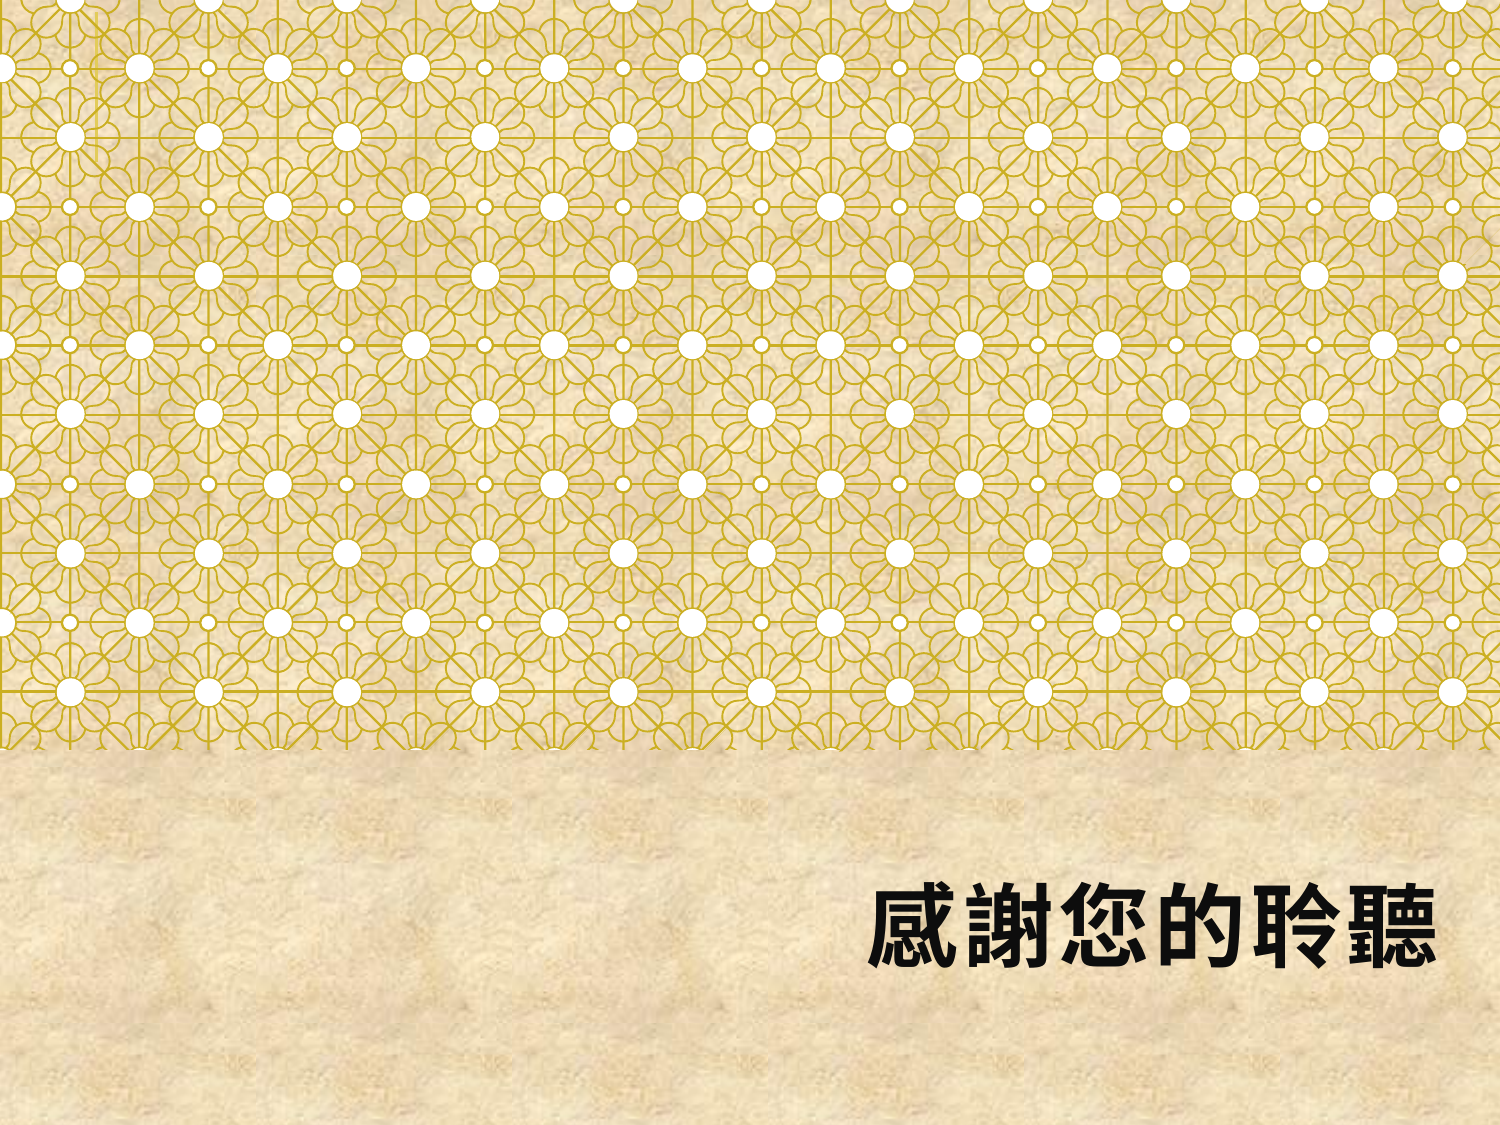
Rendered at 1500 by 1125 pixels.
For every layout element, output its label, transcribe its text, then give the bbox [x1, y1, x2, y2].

picture [1353, 246, 1382, 275]
picture [541, 361, 553, 392]
picture [1484, 175, 1500, 197]
picture [1000, 6, 1025, 31]
picture [1247, 21, 1258, 52]
picture [1094, 575, 1106, 607]
picture [1391, 81, 1415, 106]
picture [1455, 453, 1483, 483]
picture [455, 453, 484, 483]
picture [800, 554, 829, 584]
picture [522, 447, 547, 471]
picture [309, 283, 334, 307]
picture [783, 471, 815, 483]
picture [1198, 623, 1230, 636]
picture [9, 220, 32, 245]
picture [921, 485, 953, 497]
picture [631, 150, 654, 175]
picture [556, 416, 584, 445]
picture [23, 693, 55, 706]
picture [818, 21, 829, 53]
picture [902, 623, 930, 653]
picture [141, 159, 153, 191]
picture [487, 291, 498, 323]
picture [221, 382, 246, 406]
picture [1060, 347, 1091, 358]
picture [694, 361, 705, 392]
picture [937, 358, 961, 383]
picture [1439, 430, 1452, 462]
picture [155, 70, 187, 81]
picture [524, 0, 553, 29]
picture [971, 246, 999, 275]
picture [507, 208, 539, 220]
picture [1460, 516, 1484, 540]
picture [1317, 430, 1327, 461]
picture [1346, 36, 1370, 60]
picture [507, 70, 539, 81]
picture [82, 660, 108, 685]
picture [1351, 307, 1376, 332]
picture [72, 291, 83, 323]
picture [655, 452, 680, 477]
picture [98, 124, 118, 137]
picture [1253, 81, 1276, 106]
picture [1178, 14, 1189, 46]
picture [662, 278, 691, 306]
picture [300, 278, 331, 289]
picture [1075, 220, 1100, 244]
picture [155, 347, 187, 358]
picture [1261, 623, 1293, 636]
picture [403, 160, 414, 191]
picture [763, 367, 774, 398]
picture [72, 623, 101, 654]
picture [33, 561, 57, 584]
picture [403, 361, 414, 392]
picture [83, 284, 108, 308]
picture [362, 554, 394, 566]
picture [714, 139, 746, 150]
picture [1439, 228, 1452, 260]
picture [152, 76, 177, 100]
picture [315, 288, 339, 313]
picture [17, 347, 49, 358]
picture [1045, 655, 1069, 679]
picture [107, 169, 132, 194]
picture [729, 704, 754, 730]
picture [838, 447, 862, 471]
picture [1232, 500, 1244, 532]
picture [1215, 384, 1244, 414]
picture [556, 500, 567, 532]
picture [1484, 78, 1500, 100]
picture [522, 307, 547, 333]
picture [730, 11, 754, 36]
picture [1465, 422, 1490, 446]
picture [1069, 76, 1094, 100]
picture [976, 169, 1000, 194]
picture [913, 660, 937, 685]
picture [418, 21, 429, 53]
picture [1277, 145, 1302, 169]
picture [655, 215, 679, 238]
picture [1455, 229, 1466, 260]
picture [1405, 263, 1437, 275]
picture [517, 591, 541, 615]
picture [102, 314, 126, 337]
picture [432, 55, 464, 68]
picture [921, 208, 953, 220]
picture [731, 347, 760, 375]
picture [956, 298, 968, 329]
picture [1466, 383, 1490, 406]
picture [423, 497, 447, 522]
picture [78, 12, 95, 36]
picture [1422, 347, 1452, 375]
picture [3, 693, 32, 723]
picture [14, 313, 39, 337]
picture [1008, 176, 1037, 206]
picture [493, 567, 517, 591]
picture [731, 315, 760, 344]
picture [348, 37, 377, 68]
picture [418, 0, 446, 29]
picture [1060, 194, 1091, 206]
picture [23, 124, 55, 137]
picture [432, 332, 463, 344]
picture [631, 238, 655, 263]
picture [1094, 84, 1106, 116]
picture [939, 246, 968, 275]
picture [1045, 289, 1069, 313]
picture [783, 55, 815, 68]
picture [1054, 554, 1085, 567]
picture [1040, 485, 1068, 515]
picture [141, 222, 153, 254]
picture [1145, 655, 1169, 679]
picture [317, 208, 345, 237]
picture [1123, 55, 1155, 68]
picture [931, 492, 955, 515]
picture [1008, 485, 1037, 515]
picture [1405, 139, 1437, 150]
picture [141, 21, 153, 52]
picture [453, 376, 478, 402]
picture [576, 679, 608, 690]
picture [368, 623, 400, 636]
picture [33, 700, 56, 723]
picture [522, 169, 547, 194]
picture [1336, 623, 1368, 636]
picture [362, 541, 394, 552]
picture [1025, 708, 1037, 740]
picture [1247, 222, 1258, 254]
picture [679, 361, 691, 392]
picture [1178, 367, 1189, 398]
picture [1123, 332, 1154, 344]
picture [852, 263, 884, 275]
picture [694, 384, 723, 414]
picture [915, 263, 947, 275]
picture [591, 100, 616, 125]
picture [455, 347, 484, 375]
picture [1077, 0, 1106, 29]
picture [1129, 693, 1160, 705]
picture [562, 447, 585, 471]
picture [1261, 194, 1293, 206]
picture [714, 416, 746, 427]
picture [141, 246, 170, 275]
picture [279, 298, 291, 329]
picture [92, 471, 124, 483]
picture [1008, 453, 1037, 483]
picture [1267, 124, 1299, 137]
picture [1317, 229, 1327, 260]
picture [1415, 106, 1440, 129]
picture [1192, 139, 1223, 150]
picture [348, 315, 377, 344]
picture [1386, 715, 1397, 746]
picture [1460, 238, 1485, 264]
picture [694, 21, 705, 52]
picture [1076, 497, 1099, 522]
picture [78, 238, 102, 262]
picture [1247, 662, 1275, 690]
picture [210, 176, 239, 206]
picture [368, 332, 400, 344]
picture [314, 566, 339, 591]
picture [127, 84, 138, 115]
picture [708, 194, 740, 206]
picture [102, 76, 126, 100]
picture [447, 421, 472, 446]
picture [694, 107, 722, 137]
picture [147, 359, 171, 383]
picture [1352, 169, 1376, 194]
picture [102, 492, 126, 515]
picture [1465, 145, 1490, 169]
picture [360, 105, 384, 130]
picture [701, 724, 723, 748]
picture [57, 430, 69, 461]
picture [1178, 291, 1189, 323]
picture [838, 307, 862, 332]
picture [1247, 638, 1258, 670]
picture [1215, 139, 1244, 168]
picture [639, 0, 671, 11]
picture [176, 704, 201, 730]
picture [86, 139, 95, 144]
picture [1253, 220, 1277, 245]
picture [1327, 422, 1352, 446]
picture [245, 30, 270, 56]
picture [981, 76, 1006, 100]
picture [432, 610, 463, 621]
picture [497, 521, 523, 546]
picture [498, 382, 523, 407]
picture [1396, 215, 1421, 238]
picture [362, 693, 394, 705]
picture [23, 554, 55, 567]
picture [1025, 367, 1037, 398]
picture [418, 576, 429, 607]
picture [1183, 427, 1207, 452]
picture [542, 715, 553, 746]
picture [625, 708, 636, 740]
picture [1455, 506, 1466, 538]
picture [763, 153, 775, 185]
picture [1040, 569, 1051, 601]
picture [285, 30, 309, 55]
picture [1277, 106, 1301, 130]
picture [1322, 238, 1347, 264]
picture [1490, 647, 1500, 660]
picture [586, 522, 611, 546]
picture [378, 37, 403, 61]
picture [610, 367, 622, 398]
picture [230, 194, 262, 206]
picture [777, 401, 809, 414]
picture [418, 160, 429, 191]
picture [472, 506, 484, 538]
picture [976, 220, 1000, 244]
picture [645, 485, 677, 497]
picture [799, 81, 823, 106]
picture [108, 219, 132, 245]
picture [1455, 315, 1483, 344]
picture [838, 497, 863, 522]
picture [23, 679, 55, 690]
picture [793, 37, 817, 60]
picture [1327, 6, 1352, 31]
picture [279, 662, 308, 690]
picture [556, 278, 584, 306]
picture [570, 485, 602, 497]
picture [86, 693, 118, 705]
picture [887, 228, 898, 260]
picture [247, 693, 276, 723]
picture [907, 238, 931, 263]
picture [17, 208, 49, 220]
picture [982, 492, 1007, 516]
picture [384, 497, 408, 522]
picture [78, 376, 102, 401]
picture [497, 244, 523, 268]
picture [17, 194, 49, 206]
picture [1346, 175, 1370, 199]
picture [730, 376, 754, 401]
picture [1386, 139, 1414, 168]
picture [971, 298, 982, 329]
picture [161, 278, 193, 289]
picture [694, 246, 723, 275]
picture [1474, 70, 1500, 81]
picture [1178, 485, 1206, 515]
picture [774, 382, 799, 406]
picture [1051, 105, 1076, 130]
picture [72, 37, 95, 68]
picture [793, 591, 818, 615]
picture [799, 447, 823, 471]
picture [1258, 591, 1283, 615]
picture [240, 37, 264, 61]
picture [285, 585, 309, 609]
picture [355, 516, 378, 540]
picture [1253, 724, 1276, 748]
picture [1261, 485, 1293, 497]
picture [645, 208, 677, 220]
picture [378, 630, 402, 654]
picture [403, 222, 414, 254]
picture [86, 401, 118, 414]
picture [769, 376, 793, 401]
picture [731, 70, 760, 98]
picture [1053, 0, 1085, 11]
picture [777, 0, 809, 12]
picture [3, 222, 14, 254]
picture [937, 447, 961, 471]
picture [990, 554, 1022, 567]
picture [487, 14, 498, 46]
picture [694, 222, 705, 254]
picture [1053, 278, 1085, 289]
picture [1006, 567, 1030, 591]
picture [497, 144, 523, 170]
picture [210, 90, 222, 121]
picture [1491, 95, 1500, 106]
picture [1051, 561, 1076, 585]
picture [9, 30, 33, 55]
picture [290, 76, 315, 101]
picture [1317, 208, 1344, 237]
picture [14, 76, 39, 100]
picture [1109, 21, 1120, 53]
picture [1277, 700, 1301, 723]
picture [1317, 153, 1327, 184]
picture [832, 0, 861, 29]
picture [1109, 278, 1137, 306]
picture [956, 21, 968, 53]
picture [1208, 591, 1233, 615]
picture [285, 307, 309, 332]
picture [210, 623, 239, 653]
picture [1277, 6, 1302, 31]
picture [902, 347, 930, 375]
picture [384, 30, 409, 56]
picture [1046, 566, 1070, 591]
picture [300, 139, 331, 150]
picture [348, 506, 360, 538]
picture [639, 540, 671, 552]
picture [793, 175, 817, 199]
picture [591, 376, 616, 402]
picture [783, 623, 815, 636]
picture [1465, 6, 1490, 31]
picture [1247, 0, 1276, 29]
picture [631, 566, 655, 591]
picture [1008, 347, 1037, 375]
picture [870, 208, 898, 237]
picture [429, 630, 454, 655]
picture [915, 693, 947, 705]
picture [763, 645, 775, 677]
picture [748, 506, 760, 538]
picture [1051, 283, 1076, 308]
picture [852, 554, 884, 567]
picture [72, 645, 83, 677]
picture [931, 176, 956, 200]
picture [1128, 401, 1161, 414]
picture [1391, 358, 1415, 383]
picture [362, 278, 394, 289]
picture [1178, 153, 1189, 184]
picture [570, 610, 602, 621]
picture [593, 315, 622, 344]
picture [240, 214, 265, 238]
picture [1120, 36, 1145, 61]
picture [1129, 416, 1160, 427]
picture [956, 361, 968, 393]
picture [1282, 566, 1307, 591]
picture [487, 623, 515, 653]
picture [1317, 623, 1344, 654]
picture [1491, 385, 1500, 404]
picture [729, 99, 754, 125]
picture [423, 636, 448, 660]
picture [492, 376, 517, 401]
picture [694, 84, 705, 115]
picture [868, 12, 892, 36]
picture [299, 124, 331, 137]
picture [348, 708, 360, 740]
picture [1054, 541, 1085, 552]
picture [938, 0, 968, 29]
picture [774, 561, 799, 585]
picture [245, 635, 270, 660]
picture [915, 401, 947, 414]
picture [593, 593, 622, 621]
picture [631, 289, 655, 313]
picture [1253, 585, 1277, 609]
picture [418, 500, 429, 532]
picture [3, 662, 31, 690]
picture [907, 566, 932, 591]
picture [971, 523, 999, 552]
picture [1109, 693, 1137, 723]
picture [1336, 70, 1368, 81]
picture [915, 124, 947, 137]
picture [1189, 244, 1214, 268]
picture [33, 422, 57, 446]
picture [556, 298, 567, 329]
picture [1336, 194, 1368, 206]
picture [248, 662, 276, 690]
picture [971, 715, 982, 746]
picture [222, 700, 246, 724]
picture [708, 471, 740, 483]
picture [567, 214, 592, 239]
picture [1040, 37, 1068, 68]
picture [57, 153, 69, 185]
picture [1144, 566, 1168, 591]
picture [348, 14, 360, 46]
picture [293, 610, 325, 621]
picture [625, 14, 636, 46]
picture [1077, 523, 1106, 552]
picture [1351, 635, 1376, 660]
picture [1192, 679, 1223, 690]
picture [1000, 283, 1025, 308]
picture [141, 662, 170, 690]
picture [155, 610, 187, 621]
picture [1317, 645, 1327, 677]
picture [625, 229, 636, 260]
picture [279, 575, 291, 607]
picture [386, 416, 414, 445]
picture [1146, 623, 1175, 653]
picture [1060, 70, 1091, 81]
picture [679, 21, 691, 52]
picture [428, 352, 454, 377]
picture [1163, 506, 1175, 538]
picture [1008, 208, 1037, 237]
picture [171, 660, 196, 685]
picture [290, 313, 315, 337]
picture [777, 554, 809, 567]
picture [1192, 541, 1223, 552]
picture [524, 246, 553, 275]
picture [33, 107, 57, 129]
picture [1353, 107, 1382, 137]
picture [1386, 246, 1414, 275]
picture [662, 0, 691, 29]
picture [1386, 361, 1396, 392]
picture [147, 220, 170, 245]
picture [956, 575, 968, 607]
picture [40, 485, 69, 515]
picture [317, 592, 345, 621]
picture [210, 315, 239, 344]
picture [1405, 124, 1437, 137]
picture [1146, 485, 1175, 515]
picture [1330, 416, 1362, 427]
picture [562, 30, 586, 55]
picture [902, 506, 913, 538]
picture [1123, 70, 1154, 81]
picture [1490, 31, 1500, 44]
picture [1198, 55, 1230, 68]
picture [1370, 159, 1382, 191]
picture [1215, 107, 1244, 137]
picture [141, 638, 153, 670]
picture [1040, 430, 1051, 461]
picture [593, 485, 622, 514]
picture [1415, 383, 1439, 406]
picture [418, 662, 446, 690]
picture [636, 244, 661, 268]
picture [763, 208, 792, 237]
picture [1468, 124, 1500, 137]
picture [38, 427, 63, 452]
picture [418, 361, 429, 392]
picture [196, 291, 207, 323]
picture [991, 139, 1022, 150]
picture [177, 238, 201, 263]
picture [1405, 401, 1437, 414]
picture [1189, 144, 1214, 170]
picture [1214, 81, 1238, 106]
picture [1267, 679, 1299, 690]
picture [455, 176, 484, 206]
picture [1460, 655, 1484, 679]
picture [1353, 724, 1377, 749]
picture [1025, 228, 1037, 260]
picture [798, 497, 823, 522]
picture [1189, 421, 1214, 446]
picture [1146, 453, 1175, 483]
picture [41, 453, 69, 483]
picture [567, 630, 592, 654]
picture [1421, 705, 1445, 730]
picture [976, 81, 1000, 106]
picture [72, 485, 101, 515]
picture [576, 139, 608, 150]
picture [1391, 585, 1415, 609]
picture [1301, 90, 1313, 121]
picture [418, 246, 446, 275]
picture [210, 70, 239, 98]
picture [57, 708, 69, 740]
picture [177, 288, 201, 314]
picture [639, 679, 670, 690]
picture [1006, 99, 1030, 125]
picture [661, 220, 685, 245]
picture [610, 708, 622, 740]
picture [1317, 506, 1327, 538]
picture [984, 55, 1016, 68]
picture [832, 21, 844, 52]
picture [141, 715, 152, 746]
picture [216, 428, 240, 452]
picture [418, 278, 446, 306]
picture [348, 485, 377, 515]
picture [1077, 662, 1106, 690]
picture [3, 384, 31, 414]
picture [355, 12, 378, 36]
picture [279, 139, 308, 168]
picture [1247, 160, 1258, 191]
picture [224, 0, 256, 11]
picture [1391, 30, 1416, 55]
picture [1232, 437, 1244, 469]
picture [33, 245, 57, 268]
picture [1346, 591, 1371, 615]
picture [1109, 384, 1137, 414]
picture [1421, 516, 1445, 540]
picture [556, 384, 584, 414]
picture [1415, 284, 1440, 308]
picture [631, 516, 654, 540]
picture [285, 497, 309, 522]
picture [724, 145, 749, 169]
picture [1163, 90, 1175, 122]
picture [799, 358, 823, 383]
picture [359, 244, 384, 268]
picture [1077, 693, 1106, 723]
picture [1328, 561, 1352, 585]
picture [763, 228, 775, 260]
picture [956, 500, 968, 532]
picture [78, 99, 95, 124]
picture [971, 384, 999, 414]
picture [556, 554, 584, 584]
picture [348, 347, 377, 375]
picture [593, 453, 622, 483]
picture [990, 124, 1022, 137]
picture [1045, 704, 1071, 730]
picture [625, 70, 653, 98]
picture [109, 139, 138, 168]
picture [83, 115, 95, 129]
picture [1301, 430, 1313, 461]
picture [887, 153, 898, 184]
picture [1109, 139, 1137, 168]
picture [171, 245, 195, 268]
picture [9, 585, 32, 609]
picture [265, 160, 276, 191]
picture [438, 263, 469, 275]
picture [1253, 169, 1277, 194]
picture [424, 585, 447, 609]
picture [108, 81, 132, 106]
picture [447, 6, 472, 31]
picture [265, 222, 276, 254]
picture [1114, 358, 1138, 383]
picture [714, 554, 746, 567]
picture [593, 37, 622, 68]
picture [524, 139, 553, 168]
picture [700, 307, 724, 332]
picture [869, 485, 898, 515]
picture [1386, 554, 1414, 584]
picture [309, 700, 333, 723]
picture [971, 139, 999, 168]
picture [1258, 630, 1283, 654]
picture [279, 361, 291, 392]
picture [386, 0, 414, 29]
picture [1386, 638, 1396, 670]
picture [3, 84, 14, 115]
picture [1322, 427, 1346, 452]
picture [1267, 278, 1299, 289]
picture [1109, 576, 1120, 607]
picture [1455, 430, 1466, 461]
picture [1277, 561, 1301, 585]
picture [493, 238, 516, 263]
picture [887, 506, 898, 538]
picture [1094, 638, 1106, 670]
picture [455, 623, 484, 653]
picture [700, 447, 723, 471]
picture [1284, 623, 1313, 653]
picture [161, 139, 193, 150]
picture [293, 208, 325, 220]
picture [127, 361, 138, 392]
picture [922, 70, 953, 81]
picture [1178, 453, 1206, 483]
picture [285, 636, 310, 660]
picture [1045, 427, 1069, 452]
picture [1491, 724, 1500, 735]
picture [293, 485, 325, 497]
picture [570, 347, 601, 358]
picture [694, 693, 723, 723]
picture [1261, 208, 1293, 220]
picture [591, 427, 616, 452]
picture [662, 139, 691, 168]
picture [1184, 376, 1209, 402]
picture [171, 561, 195, 584]
picture [429, 492, 454, 516]
picture [1386, 693, 1414, 723]
picture [1317, 367, 1327, 398]
picture [334, 367, 345, 398]
picture [1077, 416, 1106, 445]
picture [195, 14, 207, 46]
picture [832, 107, 861, 137]
picture [501, 679, 532, 690]
picture [655, 76, 679, 100]
picture [912, 521, 937, 546]
picture [777, 124, 809, 137]
picture [1075, 358, 1100, 383]
picture [109, 416, 138, 446]
picture [1123, 610, 1154, 621]
picture [299, 554, 331, 567]
picture [748, 153, 760, 185]
picture [279, 222, 291, 254]
picture [1267, 263, 1299, 275]
picture [240, 453, 265, 477]
picture [567, 36, 592, 61]
picture [724, 700, 748, 723]
picture [14, 353, 39, 377]
picture [1346, 452, 1371, 477]
picture [1053, 416, 1085, 427]
picture [625, 208, 653, 237]
picture [1115, 585, 1138, 610]
picture [1123, 623, 1155, 636]
picture [1330, 263, 1362, 275]
picture [937, 30, 961, 56]
picture [428, 313, 454, 338]
picture [731, 176, 760, 206]
picture [33, 6, 58, 30]
picture [1253, 635, 1277, 660]
picture [1346, 76, 1371, 100]
picture [315, 12, 339, 36]
picture [1006, 238, 1031, 263]
picture [1399, 332, 1431, 344]
picture [315, 238, 339, 263]
picture [1392, 724, 1415, 748]
picture [1040, 593, 1068, 621]
picture [562, 169, 585, 194]
picture [265, 575, 276, 607]
picture [176, 99, 201, 125]
picture [1109, 715, 1121, 746]
picture [1146, 347, 1175, 375]
picture [1123, 208, 1154, 220]
picture [246, 585, 270, 610]
picture [155, 623, 187, 636]
picture [610, 14, 622, 46]
picture [556, 84, 567, 115]
picture [832, 159, 844, 191]
picture [314, 99, 339, 125]
picture [362, 139, 394, 150]
picture [852, 401, 884, 414]
picture [570, 332, 602, 344]
picture [763, 90, 774, 121]
picture [939, 139, 968, 168]
picture [610, 430, 622, 461]
picture [832, 416, 861, 445]
picture [107, 30, 132, 56]
picture [368, 194, 400, 206]
picture [1421, 289, 1445, 313]
picture [1215, 278, 1244, 306]
picture [428, 452, 454, 477]
picture [1192, 124, 1224, 137]
picture [1138, 561, 1163, 585]
picture [971, 500, 982, 531]
picture [694, 139, 723, 168]
picture [507, 194, 539, 206]
picture [1215, 662, 1244, 690]
picture [976, 635, 1001, 660]
picture [862, 383, 887, 406]
picture [57, 292, 69, 323]
picture [763, 291, 774, 323]
picture [221, 283, 246, 308]
picture [453, 516, 477, 540]
picture [216, 289, 239, 313]
picture [976, 447, 1000, 471]
picture [418, 107, 446, 137]
picture [1007, 655, 1030, 679]
picture [1371, 437, 1382, 469]
picture [210, 228, 222, 260]
picture [507, 471, 539, 483]
picture [660, 358, 685, 383]
picture [1109, 246, 1137, 275]
picture [210, 453, 239, 483]
picture [33, 660, 58, 685]
picture [92, 194, 124, 206]
picture [348, 645, 360, 677]
picture [680, 715, 691, 746]
picture [1317, 70, 1345, 98]
picture [625, 430, 636, 461]
picture [1465, 660, 1490, 685]
picture [1040, 208, 1068, 237]
picture [348, 367, 360, 398]
picture [902, 593, 930, 621]
picture [83, 561, 108, 585]
picture [1144, 705, 1168, 730]
picture [832, 575, 844, 607]
picture [902, 569, 913, 601]
picture [141, 554, 170, 584]
picture [497, 283, 523, 308]
picture [429, 36, 454, 61]
picture [265, 361, 276, 392]
picture [1415, 244, 1439, 268]
picture [1198, 208, 1230, 220]
picture [1114, 30, 1139, 55]
picture [1123, 194, 1155, 206]
picture [447, 561, 472, 584]
picture [309, 660, 334, 685]
picture [210, 569, 222, 601]
picture [556, 107, 584, 137]
picture [57, 645, 69, 677]
picture [567, 174, 592, 199]
picture [971, 576, 982, 607]
picture [147, 307, 171, 332]
picture [777, 693, 809, 706]
picture [1000, 561, 1025, 586]
picture [1247, 298, 1258, 329]
picture [971, 160, 982, 191]
picture [300, 679, 331, 690]
picture [1138, 145, 1164, 169]
picture [887, 367, 898, 398]
picture [92, 610, 124, 621]
picture [1000, 521, 1025, 546]
picture [9, 358, 32, 383]
picture [178, 592, 207, 621]
picture [428, 214, 454, 239]
picture [1178, 645, 1189, 677]
picture [224, 263, 256, 275]
picture [984, 194, 1016, 206]
picture [1330, 124, 1362, 137]
picture [749, 367, 760, 398]
picture [1455, 485, 1483, 515]
picture [1330, 540, 1362, 552]
picture [902, 153, 913, 184]
picture [354, 655, 377, 679]
picture [832, 554, 861, 584]
picture [773, 659, 799, 685]
picture [724, 561, 748, 585]
picture [216, 12, 239, 36]
picture [868, 516, 892, 540]
picture [383, 635, 408, 660]
picture [317, 176, 345, 206]
picture [655, 37, 679, 60]
picture [1284, 347, 1313, 375]
picture [487, 315, 515, 344]
picture [591, 566, 616, 591]
picture [1422, 208, 1452, 237]
picture [216, 655, 239, 679]
picture [240, 353, 265, 376]
picture [141, 523, 170, 552]
picture [1330, 554, 1362, 567]
picture [161, 693, 193, 705]
picture [655, 175, 679, 199]
picture [1069, 630, 1094, 654]
picture [902, 367, 913, 398]
picture [907, 705, 932, 730]
picture [625, 291, 636, 323]
picture [1405, 0, 1437, 12]
picture [1474, 194, 1500, 206]
picture [774, 145, 799, 170]
picture [245, 169, 270, 194]
picture [38, 238, 63, 264]
picture [660, 635, 685, 660]
picture [708, 208, 740, 220]
picture [1327, 106, 1352, 129]
picture [141, 361, 153, 392]
picture [769, 655, 792, 679]
picture [870, 70, 898, 98]
picture [447, 700, 471, 723]
picture [838, 169, 862, 194]
picture [418, 715, 430, 746]
picture [1163, 14, 1175, 46]
picture [1208, 452, 1232, 477]
picture [591, 289, 616, 313]
picture [957, 715, 968, 746]
picture [567, 313, 592, 338]
picture [832, 714, 844, 746]
picture [348, 453, 377, 483]
picture [660, 496, 685, 522]
picture [507, 623, 539, 636]
picture [907, 376, 932, 401]
picture [497, 660, 523, 685]
picture [976, 307, 1001, 332]
picture [98, 55, 124, 68]
picture [224, 278, 256, 289]
picture [655, 353, 679, 377]
picture [1025, 645, 1037, 677]
picture [517, 630, 541, 653]
picture [1192, 0, 1223, 11]
picture [9, 447, 32, 471]
picture [423, 307, 447, 332]
picture [902, 14, 913, 46]
picture [83, 422, 108, 447]
picture [378, 75, 403, 100]
picture [1144, 289, 1169, 313]
picture [1284, 208, 1313, 237]
picture [1328, 245, 1352, 268]
picture [832, 693, 861, 723]
picture [1386, 500, 1397, 531]
picture [912, 422, 937, 446]
picture [216, 376, 240, 401]
picture [783, 485, 815, 497]
picture [1069, 492, 1095, 516]
picture [838, 636, 863, 660]
picture [33, 383, 57, 406]
picture [763, 70, 792, 98]
picture [1405, 679, 1437, 690]
picture [1115, 635, 1139, 660]
picture [334, 569, 345, 601]
picture [1129, 541, 1160, 552]
picture [1178, 315, 1206, 344]
picture [176, 376, 201, 402]
picture [1213, 30, 1238, 55]
picture [309, 422, 334, 445]
picture [1386, 298, 1396, 329]
picture [714, 693, 746, 706]
picture [1040, 708, 1051, 740]
picture [354, 566, 379, 591]
picture [798, 635, 823, 660]
picture [92, 623, 124, 636]
picture [1301, 228, 1313, 260]
picture [9, 169, 33, 193]
picture [1397, 313, 1421, 337]
picture [1267, 416, 1299, 427]
picture [418, 523, 446, 552]
picture [1146, 176, 1175, 206]
picture [1051, 244, 1076, 268]
picture [769, 705, 794, 730]
picture [92, 208, 124, 220]
picture [846, 471, 878, 483]
picture [938, 585, 961, 610]
picture [783, 208, 815, 220]
picture [438, 679, 469, 690]
picture [285, 169, 309, 194]
picture [453, 655, 477, 679]
picture [1421, 376, 1445, 401]
picture [386, 139, 414, 168]
picture [1421, 427, 1445, 452]
picture [386, 693, 414, 723]
picture [1484, 36, 1500, 59]
picture [72, 153, 83, 184]
picture [1484, 494, 1500, 516]
picture [334, 708, 345, 740]
picture [279, 84, 291, 116]
picture [912, 145, 937, 169]
picture [177, 655, 201, 679]
picture [102, 353, 126, 376]
picture [109, 384, 138, 414]
picture [921, 55, 953, 68]
picture [72, 569, 84, 601]
picture [938, 523, 968, 552]
picture [1468, 401, 1500, 414]
picture [487, 453, 515, 483]
picture [334, 229, 345, 260]
picture [556, 437, 567, 469]
picture [700, 82, 724, 106]
picture [1351, 30, 1376, 55]
picture [800, 0, 829, 29]
picture [862, 284, 887, 307]
picture [1346, 492, 1370, 516]
picture [570, 623, 602, 636]
picture [1322, 516, 1346, 540]
picture [290, 214, 315, 239]
picture [378, 176, 403, 200]
picture [196, 645, 207, 677]
picture [354, 100, 379, 124]
picture [1391, 635, 1416, 660]
picture [3, 575, 15, 607]
picture [593, 176, 622, 206]
picture [1422, 70, 1452, 98]
picture [1189, 521, 1214, 546]
picture [501, 139, 532, 150]
picture [472, 430, 484, 462]
picture [179, 623, 207, 654]
picture [14, 174, 39, 199]
picture [912, 6, 937, 31]
picture [1267, 401, 1299, 414]
picture [700, 169, 724, 194]
picture [1183, 150, 1207, 175]
picture [939, 107, 968, 137]
picture [1322, 289, 1346, 313]
picture [1353, 662, 1382, 690]
picture [141, 278, 170, 306]
picture [178, 70, 207, 98]
picture [171, 145, 195, 169]
picture [141, 500, 153, 532]
picture [1144, 238, 1169, 263]
picture [279, 384, 308, 414]
picture [1422, 655, 1445, 679]
picture [438, 541, 469, 552]
picture [902, 176, 930, 206]
picture [437, 554, 469, 567]
picture [1455, 623, 1483, 654]
picture [1301, 506, 1313, 538]
picture [1189, 106, 1214, 130]
picture [1232, 298, 1244, 329]
picture [472, 90, 484, 122]
picture [196, 153, 207, 184]
picture [1115, 447, 1139, 472]
picture [1330, 693, 1362, 705]
picture [662, 523, 691, 552]
picture [915, 540, 947, 552]
picture [852, 139, 884, 150]
picture [1261, 70, 1293, 81]
picture [846, 610, 878, 621]
picture [1490, 307, 1500, 320]
picture [839, 724, 862, 749]
picture [210, 153, 222, 185]
picture [1468, 263, 1500, 275]
picture [230, 70, 262, 81]
picture [774, 6, 799, 31]
picture [1283, 376, 1307, 401]
picture [937, 169, 962, 194]
picture [247, 0, 276, 29]
picture [1422, 37, 1452, 68]
picture [769, 427, 793, 452]
picture [109, 693, 138, 723]
picture [694, 662, 722, 690]
picture [245, 497, 270, 522]
picture [662, 107, 691, 137]
picture [592, 11, 615, 36]
picture [556, 662, 584, 690]
picture [432, 623, 464, 636]
picture [1000, 660, 1026, 685]
picture [141, 298, 153, 329]
picture [240, 76, 265, 99]
picture [1353, 384, 1382, 414]
picture [576, 263, 608, 275]
picture [562, 636, 586, 660]
picture [40, 593, 69, 621]
picture [221, 561, 246, 585]
picture [501, 541, 532, 552]
picture [1060, 208, 1091, 220]
picture [853, 679, 884, 690]
picture [625, 645, 636, 677]
picture [40, 347, 69, 375]
picture [777, 139, 809, 150]
picture [556, 246, 584, 275]
picture [730, 150, 754, 175]
picture [359, 145, 384, 170]
picture [576, 401, 608, 414]
picture [971, 107, 999, 137]
picture [1353, 523, 1382, 552]
picture [517, 314, 541, 338]
picture [636, 283, 661, 308]
picture [517, 37, 541, 61]
picture [1115, 724, 1138, 748]
picture [610, 569, 622, 601]
picture [1439, 14, 1452, 46]
picture [39, 11, 63, 36]
picture [78, 427, 101, 452]
picture [39, 289, 63, 313]
picture [334, 430, 345, 461]
picture [524, 554, 553, 584]
picture [1423, 623, 1452, 653]
picture [645, 332, 677, 344]
picture [1077, 246, 1106, 275]
picture [593, 70, 622, 98]
picture [1138, 422, 1164, 447]
picture [493, 289, 516, 313]
picture [369, 70, 400, 81]
picture [230, 623, 262, 636]
picture [1491, 9, 1500, 28]
picture [1405, 278, 1437, 289]
picture [403, 576, 414, 607]
picture [1284, 315, 1313, 344]
picture [700, 220, 724, 245]
picture [1198, 332, 1230, 344]
picture [524, 662, 553, 690]
picture [1474, 485, 1500, 497]
picture [171, 522, 196, 546]
picture [437, 401, 469, 414]
picture [1006, 376, 1030, 402]
picture [1247, 554, 1275, 584]
picture [593, 208, 622, 237]
picture [730, 516, 754, 541]
picture [216, 151, 240, 175]
picture [1399, 471, 1431, 483]
picture [1163, 291, 1175, 323]
picture [1491, 703, 1500, 722]
picture [708, 485, 740, 497]
picture [17, 332, 49, 344]
picture [210, 593, 239, 621]
picture [487, 176, 515, 206]
picture [39, 516, 63, 541]
picture [1040, 367, 1051, 398]
picture [800, 724, 824, 749]
picture [1421, 99, 1445, 124]
picture [309, 561, 333, 585]
picture [501, 416, 532, 427]
picture [1440, 366, 1452, 398]
picture [1178, 70, 1206, 98]
picture [714, 0, 746, 12]
picture [660, 30, 685, 56]
picture [221, 6, 246, 31]
picture [1317, 592, 1345, 621]
picture [636, 561, 661, 585]
picture [1346, 630, 1370, 654]
picture [438, 416, 469, 427]
picture [1129, 278, 1161, 289]
picture [907, 12, 931, 36]
picture [1215, 554, 1244, 584]
picture [501, 263, 533, 275]
picture [293, 332, 325, 344]
picture [635, 521, 661, 546]
picture [639, 263, 671, 275]
picture [78, 516, 101, 540]
picture [769, 516, 793, 540]
picture [639, 401, 671, 414]
picture [171, 383, 195, 406]
picture [210, 645, 222, 677]
picture [1192, 416, 1223, 427]
picture [1353, 220, 1376, 245]
picture [453, 150, 478, 175]
picture [639, 278, 670, 289]
picture [679, 500, 691, 532]
picture [991, 541, 1022, 552]
picture [285, 359, 309, 383]
picture [230, 208, 262, 220]
picture [705, 76, 730, 100]
picture [386, 554, 414, 584]
picture [801, 278, 829, 306]
picture [763, 569, 775, 601]
picture [1208, 313, 1232, 337]
picture [1247, 84, 1258, 115]
picture [724, 244, 748, 268]
picture [1386, 416, 1414, 446]
picture [1301, 645, 1313, 677]
picture [902, 38, 930, 68]
picture [846, 208, 878, 220]
picture [1006, 516, 1030, 540]
picture [1468, 554, 1500, 567]
picture [868, 99, 892, 125]
picture [586, 422, 610, 446]
picture [1247, 575, 1258, 607]
picture [224, 554, 256, 567]
picture [862, 422, 887, 446]
picture [593, 623, 622, 653]
picture [541, 159, 553, 191]
picture [522, 81, 547, 106]
picture [418, 84, 429, 115]
picture [1050, 145, 1076, 169]
picture [384, 585, 409, 610]
picture [86, 554, 118, 567]
picture [1123, 471, 1154, 483]
picture [931, 37, 956, 61]
picture [9, 307, 32, 332]
picture [1051, 382, 1076, 407]
picture [1232, 159, 1244, 191]
picture [309, 6, 334, 30]
picture [1233, 715, 1244, 746]
picture [1051, 700, 1076, 723]
picture [404, 715, 414, 746]
picture [679, 437, 691, 469]
picture [1144, 516, 1168, 541]
picture [1391, 307, 1415, 332]
picture [3, 298, 14, 329]
picture [783, 70, 815, 81]
picture [1484, 313, 1500, 335]
picture [359, 521, 384, 546]
picture [774, 521, 799, 546]
picture [931, 630, 956, 655]
picture [1317, 291, 1327, 323]
picture [386, 278, 414, 306]
picture [844, 492, 868, 516]
picture [3, 523, 32, 552]
picture [971, 21, 982, 53]
picture [694, 298, 705, 329]
picture [92, 485, 124, 497]
picture [1460, 427, 1484, 452]
picture [1120, 453, 1145, 477]
picture [939, 384, 968, 414]
picture [1232, 84, 1244, 116]
picture [493, 100, 517, 124]
picture [562, 358, 585, 383]
picture [107, 307, 132, 333]
picture [799, 307, 823, 332]
picture [724, 422, 748, 446]
picture [453, 100, 478, 125]
picture [1422, 485, 1452, 515]
picture [141, 107, 170, 137]
picture [359, 6, 384, 31]
picture [1336, 55, 1368, 68]
picture [1317, 315, 1344, 344]
picture [86, 540, 118, 552]
picture [938, 724, 962, 749]
picture [82, 6, 108, 31]
picture [1184, 238, 1208, 263]
picture [1163, 430, 1175, 462]
picture [902, 453, 930, 483]
picture [1455, 37, 1483, 68]
picture [14, 215, 39, 239]
picture [1109, 84, 1120, 115]
picture [971, 693, 999, 723]
picture [299, 263, 331, 275]
picture [1317, 176, 1345, 206]
picture [309, 145, 334, 169]
picture [556, 575, 567, 607]
picture [127, 223, 138, 254]
picture [660, 307, 685, 332]
picture [985, 471, 1016, 483]
picture [0, 724, 1500, 1125]
picture [1253, 447, 1277, 471]
picture [1114, 81, 1138, 106]
picture [86, 0, 118, 12]
picture [868, 655, 892, 679]
picture [39, 655, 63, 680]
picture [78, 705, 102, 730]
picture [240, 176, 265, 199]
picture [870, 37, 898, 68]
picture [625, 367, 636, 398]
picture [126, 575, 138, 607]
picture [1399, 610, 1431, 621]
picture [1178, 623, 1206, 653]
picture [524, 278, 553, 306]
picture [576, 541, 608, 552]
picture [221, 422, 246, 447]
picture [1317, 347, 1345, 375]
picture [1455, 291, 1465, 323]
picture [832, 500, 844, 532]
picture [1000, 145, 1025, 169]
picture [1178, 208, 1206, 237]
picture [1277, 283, 1302, 308]
picture [472, 645, 484, 677]
picture [1138, 283, 1163, 308]
picture [777, 263, 809, 275]
picture [432, 347, 463, 358]
picture [216, 99, 240, 124]
picture [362, 401, 394, 414]
picture [501, 278, 532, 289]
picture [763, 37, 792, 68]
picture [403, 21, 414, 53]
picture [1006, 705, 1030, 730]
picture [455, 208, 484, 237]
picture [586, 106, 610, 130]
picture [517, 214, 541, 238]
picture [661, 585, 685, 610]
picture [1330, 278, 1362, 289]
picture [1208, 492, 1232, 516]
picture [487, 208, 515, 237]
picture [487, 153, 498, 184]
picture [317, 70, 345, 98]
picture [1492, 108, 1500, 127]
picture [447, 106, 472, 130]
picture [610, 228, 622, 260]
picture [1491, 247, 1500, 265]
picture [1094, 222, 1106, 254]
picture [913, 382, 937, 406]
picture [384, 357, 409, 383]
picture [1077, 554, 1106, 584]
picture [1215, 523, 1244, 552]
picture [195, 569, 207, 601]
picture [1490, 585, 1500, 597]
picture [956, 84, 968, 116]
picture [902, 430, 913, 461]
picture [705, 175, 730, 199]
picture [705, 36, 730, 60]
picture [179, 208, 207, 237]
picture [763, 485, 792, 515]
picture [1000, 245, 1025, 269]
picture [769, 238, 793, 263]
picture [386, 107, 414, 137]
picture [57, 14, 69, 46]
picture [1491, 148, 1500, 167]
picture [418, 222, 429, 254]
picture [1006, 427, 1031, 452]
picture [708, 55, 740, 68]
picture [86, 130, 95, 137]
picture [862, 245, 886, 268]
picture [418, 416, 446, 445]
picture [438, 0, 470, 11]
picture [843, 76, 868, 100]
picture [487, 569, 498, 601]
picture [1421, 12, 1445, 36]
picture [593, 347, 622, 375]
picture [246, 81, 270, 106]
picture [359, 422, 384, 446]
picture [982, 591, 1006, 615]
picture [102, 176, 126, 199]
picture [1490, 169, 1500, 182]
picture [1415, 521, 1440, 546]
picture [97, 148, 108, 170]
picture [1490, 370, 1500, 383]
picture [1352, 358, 1376, 383]
picture [38, 565, 63, 591]
picture [354, 428, 378, 452]
picture [1213, 635, 1238, 660]
picture [1399, 623, 1431, 636]
picture [86, 679, 118, 690]
picture [423, 169, 447, 194]
picture [777, 540, 809, 552]
picture [507, 610, 539, 621]
picture [210, 506, 222, 538]
picture [492, 150, 516, 175]
picture [610, 645, 622, 677]
picture [636, 145, 661, 170]
picture [524, 693, 553, 723]
picture [317, 37, 345, 68]
picture [793, 492, 817, 516]
picture [862, 6, 887, 31]
picture [774, 106, 799, 129]
picture [155, 471, 187, 483]
picture [625, 176, 654, 206]
picture [708, 332, 740, 344]
picture [981, 353, 1006, 377]
picture [231, 347, 262, 358]
picture [1094, 298, 1106, 329]
picture [1455, 592, 1483, 621]
picture [317, 453, 345, 483]
picture [902, 291, 913, 323]
picture [447, 522, 472, 546]
picture [378, 352, 403, 376]
picture [1415, 660, 1440, 685]
title 感謝您的聆聽 [56, 813, 1454, 1054]
picture [127, 298, 138, 329]
picture [1247, 500, 1258, 532]
picture [1415, 145, 1440, 170]
picture [976, 30, 1001, 55]
picture [1371, 223, 1382, 254]
picture [3, 246, 32, 275]
picture [818, 298, 829, 329]
picture [501, 124, 533, 137]
picture [800, 523, 829, 552]
picture [265, 715, 276, 746]
picture [141, 0, 170, 29]
picture [1054, 679, 1085, 690]
picture [293, 70, 325, 81]
picture [1353, 139, 1382, 168]
picture [1261, 610, 1293, 621]
picture [1094, 500, 1106, 532]
picture [1109, 416, 1137, 445]
picture [887, 645, 898, 677]
picture [724, 284, 749, 307]
picture [126, 500, 138, 532]
picture [631, 376, 655, 401]
picture [1258, 214, 1283, 239]
picture [1184, 516, 1208, 540]
picture [248, 278, 276, 306]
picture [763, 708, 775, 740]
picture [625, 506, 636, 538]
picture [1054, 263, 1085, 275]
picture [1008, 315, 1037, 344]
picture [1213, 497, 1238, 522]
picture [956, 222, 968, 254]
picture [57, 90, 69, 122]
picture [453, 288, 478, 313]
picture [155, 194, 187, 206]
picture [846, 623, 878, 636]
picture [161, 554, 193, 567]
picture [437, 124, 470, 137]
picture [455, 37, 484, 68]
picture [1247, 278, 1275, 306]
picture [1352, 447, 1376, 471]
picture [72, 592, 101, 621]
picture [843, 452, 868, 477]
picture [438, 139, 469, 150]
picture [1322, 150, 1345, 175]
picture [109, 278, 138, 306]
picture [1040, 153, 1051, 184]
picture [1468, 0, 1500, 12]
picture [679, 638, 691, 670]
picture [1330, 0, 1362, 11]
picture [1440, 291, 1452, 323]
picture [1336, 610, 1368, 621]
picture [793, 353, 818, 376]
picture [1439, 708, 1452, 740]
picture [522, 219, 547, 244]
picture [1232, 223, 1244, 254]
picture [902, 208, 930, 237]
picture [1489, 230, 1500, 245]
picture [423, 220, 447, 244]
picture [915, 679, 947, 690]
picture [694, 416, 723, 445]
picture [1119, 591, 1145, 615]
picture [1144, 100, 1169, 125]
picture [1198, 610, 1230, 621]
picture [1025, 569, 1037, 601]
picture [846, 70, 878, 81]
picture [3, 437, 14, 469]
picture [1109, 0, 1137, 29]
picture [645, 194, 677, 206]
picture [1129, 679, 1161, 690]
picture [246, 447, 270, 472]
picture [645, 471, 677, 483]
picture [108, 585, 132, 610]
picture [1283, 427, 1307, 452]
picture [293, 471, 325, 483]
picture [562, 585, 585, 609]
picture [708, 347, 740, 358]
picture [17, 623, 49, 636]
picture [428, 76, 454, 100]
picture [1420, 566, 1445, 591]
picture [487, 347, 515, 375]
picture [907, 427, 931, 452]
picture [566, 352, 592, 377]
picture [1094, 361, 1106, 392]
picture [586, 145, 610, 169]
picture [971, 662, 999, 690]
picture [360, 561, 384, 585]
picture [1283, 99, 1307, 124]
picture [1386, 662, 1413, 690]
picture [279, 693, 308, 723]
picture [1490, 447, 1500, 459]
picture [541, 222, 553, 254]
picture [783, 610, 815, 621]
picture [705, 313, 730, 337]
picture [700, 358, 724, 383]
picture [517, 175, 541, 199]
picture [748, 14, 760, 46]
picture [843, 175, 868, 199]
picture [230, 485, 262, 497]
picture [1322, 566, 1346, 591]
picture [956, 159, 968, 191]
picture [1386, 384, 1414, 414]
picture [524, 107, 553, 137]
picture [1163, 708, 1175, 740]
picture [290, 175, 315, 199]
picture [586, 700, 610, 723]
picture [1455, 645, 1466, 677]
picture [3, 139, 32, 168]
picture [455, 485, 484, 515]
picture [844, 36, 868, 60]
picture [38, 150, 63, 175]
picture [868, 288, 892, 313]
picture [1046, 516, 1070, 541]
picture [147, 447, 170, 471]
picture [832, 246, 861, 275]
picture [1386, 107, 1413, 137]
picture [453, 705, 477, 730]
picture [939, 278, 968, 306]
picture [1391, 447, 1415, 471]
picture [832, 662, 861, 690]
picture [1284, 485, 1313, 514]
picture [17, 55, 49, 68]
picture [127, 21, 138, 52]
picture [931, 214, 956, 238]
picture [86, 416, 118, 427]
picture [1146, 70, 1175, 98]
picture [1247, 693, 1275, 723]
picture [1492, 286, 1500, 305]
picture [14, 590, 39, 615]
picture [216, 566, 240, 591]
picture [931, 352, 956, 377]
picture [1474, 347, 1500, 358]
picture [195, 506, 207, 538]
picture [1322, 376, 1346, 402]
picture [403, 437, 414, 469]
picture [1284, 593, 1313, 621]
picture [862, 521, 887, 546]
picture [1415, 561, 1439, 585]
picture [1330, 679, 1361, 690]
picture [1120, 313, 1145, 338]
picture [1120, 630, 1145, 654]
picture [108, 447, 132, 472]
picture [1000, 383, 1025, 407]
picture [161, 401, 193, 414]
picture [147, 724, 170, 748]
picture [161, 679, 193, 690]
picture [636, 105, 661, 130]
picture [82, 521, 108, 546]
picture [1077, 724, 1100, 749]
picture [83, 382, 108, 406]
picture [1326, 660, 1352, 685]
picture [1138, 244, 1163, 268]
picture [161, 540, 193, 552]
picture [818, 84, 829, 115]
picture [729, 427, 754, 452]
picture [109, 523, 138, 552]
picture [610, 291, 622, 323]
picture [98, 105, 108, 126]
picture [1301, 708, 1313, 740]
picture [1399, 347, 1431, 358]
picture [907, 655, 932, 679]
picture [240, 591, 265, 615]
picture [868, 705, 892, 730]
picture [724, 106, 748, 129]
picture [1422, 592, 1452, 621]
picture [1214, 220, 1238, 244]
picture [567, 492, 592, 516]
picture [801, 107, 829, 137]
picture [265, 437, 276, 469]
picture [493, 12, 516, 36]
picture [976, 497, 1001, 522]
picture [17, 471, 49, 483]
picture [921, 471, 953, 483]
picture [769, 566, 793, 591]
picture [109, 0, 138, 29]
picture [662, 693, 691, 723]
picture [286, 724, 308, 748]
picture [862, 561, 886, 585]
picture [1053, 693, 1085, 705]
picture [714, 540, 746, 552]
picture [378, 214, 403, 238]
picture [1284, 289, 1307, 313]
picture [1000, 700, 1024, 723]
picture [1059, 485, 1091, 497]
picture [23, 0, 55, 12]
picture [1399, 485, 1431, 497]
picture [1109, 662, 1137, 690]
picture [240, 492, 264, 515]
picture [216, 238, 240, 263]
picture [1322, 12, 1346, 36]
picture [730, 238, 754, 263]
picture [447, 383, 472, 407]
picture [1144, 376, 1169, 401]
picture [748, 430, 760, 461]
picture [1277, 522, 1302, 546]
picture [869, 592, 898, 621]
picture [818, 715, 829, 746]
picture [1474, 208, 1500, 220]
picture [1277, 660, 1302, 685]
picture [1040, 315, 1068, 344]
picture [178, 485, 207, 515]
picture [679, 84, 691, 115]
picture [72, 228, 83, 260]
picture [639, 139, 671, 150]
picture [1075, 307, 1100, 332]
picture [334, 645, 345, 677]
picture [1146, 593, 1175, 621]
picture [1282, 238, 1307, 263]
picture [1198, 347, 1230, 358]
picture [576, 0, 608, 11]
picture [423, 30, 448, 55]
picture [846, 332, 878, 344]
picture [749, 291, 760, 323]
picture [1138, 660, 1164, 685]
picture [497, 6, 523, 31]
picture [3, 500, 15, 532]
picture [731, 37, 760, 68]
picture [279, 246, 308, 275]
picture [1330, 139, 1362, 150]
picture [265, 638, 276, 670]
picture [556, 0, 584, 29]
picture [177, 150, 201, 175]
picture [1215, 0, 1244, 29]
picture [453, 12, 477, 36]
picture [155, 332, 187, 344]
picture [354, 705, 379, 730]
picture [586, 6, 611, 31]
picture [913, 700, 937, 724]
picture [1474, 55, 1500, 68]
picture [369, 471, 400, 483]
picture [1060, 610, 1091, 621]
picture [1215, 416, 1244, 445]
picture [1120, 175, 1145, 199]
picture [1301, 14, 1313, 46]
picture [1317, 485, 1345, 515]
picture [610, 90, 622, 122]
picture [1455, 14, 1466, 46]
picture [17, 485, 49, 497]
picture [102, 453, 127, 476]
picture [78, 566, 102, 591]
picture [1008, 37, 1037, 68]
picture [216, 516, 239, 540]
picture [639, 693, 671, 705]
picture [1466, 244, 1490, 268]
picture [990, 263, 1022, 275]
picture [832, 139, 861, 168]
picture [1336, 332, 1368, 344]
picture [72, 708, 84, 740]
picture [591, 704, 615, 730]
picture [1069, 452, 1094, 477]
picture [541, 84, 553, 116]
picture [1109, 298, 1120, 329]
picture [1163, 569, 1175, 601]
picture [763, 453, 792, 483]
picture [912, 244, 937, 268]
picture [769, 99, 793, 124]
picture [386, 662, 414, 690]
picture [1114, 307, 1139, 332]
picture [141, 575, 153, 607]
picture [937, 636, 961, 660]
picture [385, 724, 409, 749]
picture [453, 427, 478, 452]
picture [1386, 21, 1396, 52]
picture [1415, 6, 1440, 31]
picture [1468, 416, 1500, 427]
picture [497, 421, 523, 447]
picture [931, 314, 956, 338]
picture [432, 485, 463, 497]
picture [818, 575, 829, 607]
picture [800, 139, 829, 168]
picture [662, 246, 691, 275]
picture [971, 0, 999, 29]
picture [315, 516, 339, 541]
picture [984, 70, 1016, 81]
picture [591, 238, 616, 263]
picture [1138, 106, 1163, 130]
picture [1109, 638, 1120, 670]
picture [102, 37, 126, 60]
picture [109, 246, 138, 275]
picture [1391, 497, 1416, 522]
picture [1114, 169, 1139, 194]
picture [1069, 314, 1094, 338]
picture [798, 30, 823, 56]
picture [591, 150, 616, 175]
picture [1178, 347, 1206, 375]
picture [1346, 215, 1371, 239]
picture [438, 278, 469, 289]
picture [1069, 591, 1095, 615]
picture [23, 540, 55, 552]
picture [870, 623, 898, 654]
picture [348, 623, 377, 653]
picture [846, 485, 878, 497]
picture [982, 36, 1006, 61]
picture [83, 700, 108, 724]
picture [1232, 361, 1244, 392]
picture [102, 631, 126, 653]
picture [1386, 0, 1414, 29]
picture [210, 708, 222, 740]
picture [774, 422, 799, 446]
picture [887, 291, 898, 323]
picture [1465, 284, 1490, 308]
picture [1460, 376, 1484, 401]
picture [447, 283, 472, 307]
picture [1466, 107, 1490, 129]
picture [971, 638, 982, 670]
picture [1146, 315, 1175, 344]
picture [1247, 416, 1275, 445]
picture [1109, 500, 1120, 532]
picture [171, 700, 195, 723]
picture [38, 376, 63, 402]
picture [1474, 332, 1500, 344]
picture [1123, 347, 1154, 358]
picture [991, 278, 1022, 289]
picture [3, 715, 14, 746]
picture [210, 430, 222, 461]
picture [541, 298, 553, 329]
picture [1215, 693, 1244, 723]
picture [9, 82, 32, 106]
picture [655, 313, 679, 337]
picture [369, 208, 400, 220]
picture [354, 151, 378, 175]
picture [694, 554, 723, 584]
picture [299, 540, 331, 552]
picture [1283, 150, 1307, 175]
picture [832, 437, 844, 469]
picture [1460, 705, 1485, 730]
picture [72, 315, 101, 344]
picture [984, 610, 1016, 621]
picture [279, 21, 291, 52]
picture [78, 289, 101, 314]
picture [472, 228, 484, 260]
picture [907, 151, 931, 175]
picture [1283, 655, 1307, 679]
picture [541, 500, 553, 532]
picture [921, 332, 953, 344]
picture [1006, 289, 1030, 313]
picture [247, 139, 276, 168]
picture [862, 145, 887, 169]
picture [285, 220, 309, 244]
picture [984, 208, 1016, 220]
picture [1455, 90, 1465, 121]
picture [1178, 176, 1206, 206]
picture [679, 223, 691, 254]
picture [939, 662, 968, 690]
picture [507, 347, 539, 358]
picture [487, 485, 515, 515]
picture [1077, 139, 1106, 168]
picture [57, 506, 69, 538]
picture [418, 554, 446, 584]
picture [862, 700, 887, 724]
picture [868, 150, 892, 175]
picture [1192, 554, 1224, 567]
picture [418, 437, 429, 469]
picture [576, 693, 608, 705]
picture [1455, 347, 1483, 375]
picture [1000, 421, 1025, 446]
picture [3, 638, 14, 670]
picture [1040, 229, 1051, 260]
picture [1353, 0, 1382, 29]
picture [1267, 139, 1299, 150]
picture [1214, 585, 1238, 610]
picture [1405, 554, 1437, 567]
picture [832, 222, 844, 254]
picture [1025, 14, 1037, 46]
picture [1192, 263, 1224, 275]
picture [57, 228, 69, 260]
picture [936, 497, 961, 522]
picture [1053, 139, 1085, 150]
picture [472, 14, 484, 46]
picture [40, 315, 69, 344]
picture [78, 655, 101, 678]
picture [299, 401, 331, 414]
picture [1213, 169, 1238, 194]
picture [1474, 471, 1500, 483]
picture [818, 500, 829, 532]
picture [369, 610, 400, 621]
picture [1439, 506, 1452, 538]
picture [127, 437, 138, 469]
picture [1258, 353, 1283, 377]
picture [177, 516, 201, 541]
picture [700, 585, 724, 609]
picture [72, 367, 83, 398]
picture [487, 708, 498, 740]
picture [631, 99, 655, 124]
picture [161, 124, 193, 137]
picture [309, 106, 333, 130]
picture [1198, 194, 1230, 206]
picture [487, 430, 498, 461]
picture [625, 623, 653, 653]
picture [521, 635, 547, 660]
picture [348, 70, 377, 98]
picture [1094, 159, 1106, 191]
picture [315, 705, 339, 730]
picture [317, 315, 345, 344]
picture [1455, 176, 1483, 206]
picture [384, 81, 409, 106]
picture [1040, 645, 1051, 677]
picture [383, 169, 409, 195]
picture [870, 347, 898, 375]
picture [1120, 352, 1145, 377]
picture [178, 176, 207, 206]
picture [777, 416, 809, 427]
picture [41, 623, 69, 653]
picture [639, 416, 670, 427]
picture [731, 208, 760, 237]
picture [455, 70, 484, 98]
picture [418, 638, 429, 670]
picture [1317, 37, 1344, 68]
picture [354, 289, 378, 313]
picture [793, 631, 817, 654]
picture [1075, 169, 1100, 194]
picture [1396, 452, 1421, 477]
picture [246, 307, 270, 333]
picture [915, 416, 947, 427]
picture [348, 176, 377, 206]
picture [1386, 523, 1414, 552]
picture [1386, 437, 1396, 469]
picture [774, 244, 799, 268]
picture [1215, 724, 1239, 749]
picture [1397, 176, 1421, 199]
picture [517, 76, 541, 100]
picture [152, 175, 177, 199]
picture [1178, 592, 1206, 621]
picture [1040, 506, 1051, 538]
picture [348, 430, 360, 461]
picture [1053, 124, 1086, 137]
picture [1184, 99, 1208, 125]
picture [501, 401, 533, 414]
picture [1370, 361, 1382, 392]
picture [522, 30, 547, 56]
picture [662, 554, 691, 584]
picture [1045, 100, 1070, 124]
picture [196, 367, 207, 398]
picture [818, 437, 829, 469]
picture [368, 485, 400, 497]
picture [1178, 90, 1189, 122]
picture [763, 14, 775, 46]
picture [1468, 278, 1500, 289]
picture [1283, 12, 1307, 36]
picture [556, 361, 567, 392]
picture [1247, 523, 1276, 552]
picture [1391, 169, 1416, 195]
picture [625, 153, 636, 184]
picture [1213, 307, 1238, 332]
picture [870, 176, 898, 206]
picture [724, 522, 749, 546]
picture [1267, 541, 1299, 552]
picture [1109, 222, 1120, 254]
picture [586, 283, 610, 308]
picture [378, 492, 403, 515]
picture [432, 208, 463, 220]
picture [240, 314, 264, 338]
picture [1008, 592, 1037, 621]
picture [1317, 14, 1327, 46]
picture [846, 194, 878, 206]
picture [1474, 623, 1500, 636]
picture [1077, 107, 1106, 137]
picture [937, 81, 961, 106]
picture [1386, 278, 1413, 306]
picture [299, 0, 331, 11]
picture [334, 506, 345, 538]
picture [793, 452, 818, 477]
picture [1045, 376, 1070, 401]
picture [487, 37, 515, 68]
picture [1075, 30, 1100, 56]
picture [362, 124, 394, 137]
picture [694, 523, 723, 552]
picture [971, 437, 982, 469]
picture [1184, 12, 1207, 36]
picture [386, 384, 414, 414]
picture [982, 214, 1006, 238]
picture [501, 693, 533, 705]
picture [1050, 660, 1076, 685]
picture [1188, 660, 1214, 685]
picture [179, 453, 207, 483]
picture [907, 99, 931, 124]
picture [1317, 569, 1327, 601]
picture [378, 453, 403, 477]
picture [126, 715, 138, 746]
picture [1069, 214, 1094, 239]
picture [635, 660, 661, 685]
picture [868, 427, 892, 452]
picture [72, 176, 101, 206]
picture [1415, 700, 1439, 724]
picture [610, 153, 622, 185]
picture [556, 222, 567, 254]
picture [913, 106, 937, 130]
picture [1258, 37, 1283, 60]
picture [1484, 217, 1500, 239]
picture [662, 384, 691, 414]
picture [72, 430, 83, 461]
picture [368, 55, 400, 68]
picture [1146, 37, 1175, 68]
picture [362, 263, 394, 275]
picture [1460, 99, 1485, 125]
picture [1008, 623, 1037, 653]
picture [141, 693, 170, 723]
picture [631, 12, 654, 36]
picture [423, 81, 447, 106]
picture [1336, 347, 1368, 358]
picture [625, 37, 653, 68]
picture [1247, 107, 1275, 137]
picture [424, 724, 446, 748]
picture [570, 70, 601, 81]
picture [487, 70, 515, 98]
picture [523, 724, 547, 749]
picture [1119, 75, 1145, 100]
picture [309, 245, 334, 268]
picture [708, 610, 740, 621]
picture [749, 90, 760, 122]
picture [176, 427, 201, 452]
picture [309, 522, 334, 546]
picture [566, 590, 592, 615]
picture [1317, 708, 1327, 739]
picture [631, 705, 655, 730]
picture [846, 55, 878, 68]
picture [1466, 700, 1490, 723]
picture [1040, 90, 1051, 122]
picture [1277, 244, 1301, 268]
picture [714, 679, 746, 690]
picture [1301, 292, 1313, 323]
picture [799, 219, 823, 245]
picture [403, 500, 414, 532]
picture [990, 401, 1022, 414]
picture [576, 416, 608, 427]
picture [472, 367, 484, 399]
picture [1123, 485, 1155, 497]
picture [843, 353, 868, 377]
picture [1455, 569, 1466, 601]
picture [984, 485, 1016, 497]
picture [915, 139, 947, 150]
picture [493, 705, 517, 730]
picture [1460, 150, 1484, 175]
picture [210, 14, 222, 46]
picture [293, 623, 325, 636]
picture [108, 358, 132, 383]
picture [72, 14, 84, 46]
picture [432, 194, 463, 206]
picture [279, 714, 291, 746]
picture [221, 244, 246, 268]
picture [1059, 623, 1091, 636]
picture [224, 693, 256, 705]
picture [1109, 437, 1120, 469]
picture [1468, 679, 1500, 690]
picture [846, 347, 878, 358]
picture [694, 575, 705, 607]
picture [1247, 361, 1258, 392]
picture [818, 160, 829, 191]
picture [33, 522, 58, 546]
picture [196, 430, 207, 461]
picture [83, 145, 95, 160]
picture [1208, 214, 1232, 238]
picture [72, 347, 101, 375]
picture [109, 554, 138, 584]
picture [472, 708, 484, 740]
picture [852, 540, 884, 552]
picture [152, 215, 177, 239]
picture [265, 500, 276, 532]
picture [1253, 497, 1277, 522]
picture [315, 655, 339, 679]
picture [487, 506, 498, 538]
picture [1247, 139, 1275, 168]
picture [832, 523, 861, 552]
picture [210, 485, 239, 514]
picture [102, 591, 127, 615]
picture [524, 416, 553, 445]
picture [1455, 70, 1483, 98]
picture [1396, 590, 1421, 615]
picture [562, 220, 586, 245]
picture [714, 263, 746, 275]
picture [1322, 99, 1346, 125]
picture [852, 416, 884, 427]
picture [1422, 315, 1452, 344]
picture [1109, 107, 1137, 137]
picture [1094, 21, 1106, 53]
picture [147, 497, 171, 522]
picture [625, 569, 636, 601]
picture [705, 590, 730, 615]
picture [570, 208, 602, 220]
picture [3, 416, 31, 446]
picture [1253, 307, 1278, 333]
picture [1144, 11, 1168, 36]
picture [290, 590, 315, 615]
picture [1025, 90, 1037, 122]
picture [704, 451, 730, 476]
picture [1346, 313, 1370, 337]
picture [1163, 228, 1175, 260]
picture [774, 284, 799, 308]
picture [1040, 291, 1051, 323]
picture [1145, 428, 1169, 452]
picture [705, 215, 730, 239]
picture [868, 238, 892, 263]
picture [1284, 453, 1313, 483]
picture [1259, 492, 1283, 516]
picture [1396, 353, 1421, 377]
picture [1258, 452, 1283, 477]
picture [1474, 610, 1500, 621]
picture [576, 124, 608, 137]
picture [1095, 715, 1106, 746]
picture [1492, 663, 1500, 682]
picture [645, 623, 677, 636]
picture [714, 124, 746, 137]
picture [317, 623, 345, 653]
picture [843, 590, 868, 615]
picture [127, 160, 138, 191]
picture [152, 590, 177, 615]
picture [447, 660, 472, 685]
picture [662, 662, 691, 690]
picture [493, 516, 516, 540]
picture [155, 208, 187, 220]
picture [141, 416, 170, 445]
picture [777, 278, 809, 289]
picture [3, 278, 31, 306]
picture [224, 540, 256, 552]
picture [915, 554, 947, 567]
picture [290, 492, 315, 516]
picture [694, 0, 723, 29]
picture [1386, 84, 1396, 115]
picture [1040, 347, 1068, 375]
picture [1397, 492, 1421, 516]
picture [971, 278, 999, 306]
picture [1423, 453, 1452, 483]
picture [1440, 90, 1452, 122]
picture [984, 347, 1016, 358]
picture [748, 708, 760, 740]
picture [279, 107, 308, 137]
picture [922, 347, 953, 358]
picture [1491, 524, 1500, 543]
picture [902, 229, 913, 260]
picture [1146, 208, 1175, 237]
picture [279, 523, 308, 552]
picture [731, 485, 760, 515]
picture [763, 315, 792, 344]
picture [14, 631, 39, 655]
picture [922, 610, 953, 621]
picture [971, 554, 999, 584]
picture [1421, 238, 1445, 263]
picture [1008, 70, 1037, 98]
picture [1399, 194, 1431, 206]
picture [86, 263, 118, 275]
picture [1484, 355, 1500, 377]
picture [843, 313, 868, 337]
picture [492, 427, 516, 452]
picture [418, 139, 446, 168]
picture [1317, 453, 1344, 483]
picture [1138, 700, 1163, 723]
picture [1138, 522, 1163, 546]
picture [161, 416, 193, 427]
picture [793, 215, 818, 238]
picture [472, 291, 484, 323]
picture [645, 70, 677, 81]
picture [1077, 278, 1106, 306]
picture [1267, 554, 1299, 567]
picture [171, 6, 196, 30]
picture [378, 591, 403, 615]
picture [561, 81, 585, 106]
picture [1327, 383, 1352, 406]
picture [279, 437, 291, 469]
picture [248, 416, 276, 445]
picture [1069, 352, 1094, 377]
picture [902, 708, 913, 740]
picture [1465, 521, 1490, 546]
picture [334, 291, 345, 323]
picture [23, 416, 55, 427]
picture [110, 662, 138, 690]
picture [9, 497, 33, 522]
picture [493, 655, 515, 679]
picture [541, 638, 553, 670]
picture [23, 401, 55, 414]
picture [1208, 37, 1232, 61]
picture [72, 506, 84, 538]
picture [1353, 278, 1382, 306]
picture [141, 139, 170, 168]
picture [939, 554, 968, 584]
picture [832, 638, 844, 670]
picture [453, 566, 477, 591]
picture [1439, 153, 1452, 185]
picture [109, 107, 138, 137]
picture [152, 36, 177, 60]
picture [1050, 422, 1076, 446]
picture [359, 660, 384, 685]
picture [700, 635, 725, 660]
picture [3, 21, 14, 52]
picture [556, 638, 567, 670]
picture [1190, 383, 1214, 407]
picture [887, 90, 898, 122]
picture [210, 208, 239, 237]
picture [832, 384, 861, 414]
picture [1075, 81, 1100, 106]
picture [248, 384, 276, 414]
picture [1386, 222, 1396, 254]
picture [1468, 693, 1500, 706]
picture [279, 0, 308, 29]
picture [1046, 12, 1069, 36]
picture [852, 124, 884, 137]
picture [570, 471, 602, 483]
picture [246, 357, 270, 383]
picture [523, 585, 547, 610]
picture [438, 693, 469, 705]
picture [694, 437, 705, 469]
picture [705, 631, 730, 654]
picture [108, 724, 132, 749]
picture [838, 30, 863, 55]
picture [14, 451, 39, 477]
picture [660, 81, 685, 106]
picture [230, 332, 262, 344]
picture [694, 160, 705, 191]
picture [487, 645, 498, 677]
picture [230, 471, 262, 483]
picture [386, 523, 414, 552]
picture [1138, 383, 1163, 407]
picture [1025, 506, 1037, 538]
picture [23, 139, 55, 150]
picture [1215, 246, 1244, 275]
picture [931, 76, 956, 100]
picture [763, 592, 792, 621]
picture [982, 630, 1006, 654]
picture [1261, 471, 1293, 483]
picture [625, 453, 653, 483]
picture [862, 106, 886, 130]
picture [1327, 283, 1352, 308]
picture [1370, 21, 1382, 52]
picture [1138, 6, 1163, 31]
picture [141, 384, 170, 414]
picture [348, 90, 360, 122]
picture [501, 554, 533, 567]
picture [724, 660, 749, 685]
picture [92, 332, 124, 344]
picture [1129, 554, 1160, 567]
picture [3, 554, 31, 584]
picture [1247, 715, 1259, 746]
picture [1189, 561, 1214, 585]
picture [1301, 569, 1313, 601]
picture [1353, 693, 1382, 723]
picture [1405, 416, 1437, 427]
picture [472, 569, 484, 601]
picture [971, 84, 982, 115]
picture [679, 575, 691, 607]
picture [17, 610, 49, 621]
picture [763, 623, 792, 654]
picture [248, 107, 276, 137]
picture [662, 416, 691, 445]
picture [359, 382, 384, 407]
picture [221, 521, 246, 546]
picture [1051, 522, 1076, 546]
picture [152, 353, 177, 377]
picture [384, 219, 408, 244]
picture [694, 278, 722, 306]
picture [1327, 521, 1352, 546]
picture [1189, 283, 1214, 308]
picture [610, 506, 622, 538]
picture [72, 208, 101, 237]
picture [1208, 353, 1233, 378]
picture [724, 6, 749, 30]
picture [141, 437, 153, 469]
picture [348, 208, 377, 237]
picture [868, 376, 892, 402]
picture [777, 679, 809, 690]
picture [748, 645, 760, 677]
picture [921, 194, 953, 206]
picture [1178, 708, 1189, 740]
picture [1460, 289, 1484, 313]
picture [852, 693, 884, 705]
picture [147, 82, 171, 106]
picture [472, 153, 484, 185]
picture [705, 492, 730, 516]
picture [1489, 508, 1500, 522]
picture [1076, 585, 1100, 610]
picture [72, 90, 83, 121]
picture [1261, 332, 1293, 344]
picture [1353, 416, 1382, 445]
picture [1460, 566, 1485, 591]
picture [1040, 453, 1068, 483]
picture [1283, 516, 1307, 540]
picture [224, 679, 256, 690]
picture [800, 693, 829, 723]
picture [86, 278, 118, 289]
picture [147, 636, 172, 660]
picture [418, 693, 446, 723]
picture [23, 263, 55, 275]
picture [556, 160, 567, 191]
picture [708, 623, 740, 636]
picture [152, 492, 177, 516]
picture [500, 0, 532, 11]
picture [1351, 497, 1376, 522]
picture [625, 90, 636, 122]
picture [221, 659, 246, 685]
picture [1422, 176, 1452, 206]
picture [1208, 630, 1232, 654]
picture [783, 194, 815, 206]
picture [1346, 353, 1371, 377]
picture [655, 591, 680, 615]
picture [984, 332, 1016, 344]
picture [1399, 208, 1431, 220]
picture [1189, 700, 1214, 723]
picture [210, 291, 222, 323]
picture [915, 0, 947, 11]
picture [14, 492, 39, 516]
picture [1253, 358, 1277, 383]
picture [498, 700, 523, 724]
picture [522, 358, 547, 383]
picture [1322, 705, 1347, 730]
picture [556, 139, 584, 168]
picture [832, 278, 861, 306]
picture [1184, 705, 1209, 730]
picture [1396, 36, 1421, 60]
picture [1370, 298, 1382, 329]
picture [991, 679, 1022, 690]
picture [498, 105, 523, 130]
picture [800, 416, 829, 445]
picture [592, 516, 615, 541]
picture [783, 347, 815, 358]
picture [902, 315, 930, 344]
picture [176, 566, 201, 591]
picture [1163, 153, 1175, 185]
picture [83, 244, 108, 268]
picture [279, 500, 291, 532]
picture [1129, 0, 1161, 11]
picture [694, 638, 705, 670]
picture [40, 208, 69, 237]
picture [1336, 208, 1368, 220]
picture [931, 452, 956, 477]
picture [418, 298, 429, 329]
picture [230, 55, 262, 68]
picture [300, 416, 331, 427]
picture [1000, 106, 1025, 130]
picture [1198, 70, 1230, 81]
picture [98, 139, 118, 150]
picture [852, 278, 884, 289]
picture [625, 347, 653, 375]
picture [1397, 631, 1421, 654]
picture [843, 214, 868, 239]
picture [724, 383, 748, 406]
picture [700, 30, 724, 55]
picture [9, 636, 33, 660]
picture [921, 623, 953, 636]
picture [1391, 220, 1415, 245]
picture [1025, 291, 1037, 323]
picture [1006, 12, 1030, 36]
picture [309, 383, 333, 407]
picture [1301, 153, 1313, 185]
picture [1247, 384, 1275, 414]
picture [937, 307, 961, 333]
picture [3, 0, 32, 29]
picture [700, 497, 724, 522]
picture [1040, 623, 1068, 653]
picture [334, 153, 345, 184]
picture [1050, 6, 1076, 31]
picture [1284, 70, 1313, 98]
picture [1115, 497, 1139, 522]
picture [1184, 289, 1208, 313]
picture [152, 313, 177, 337]
picture [317, 485, 345, 515]
picture [171, 106, 195, 129]
picture [1484, 590, 1500, 613]
picture [3, 107, 31, 137]
picture [714, 401, 746, 414]
picture [155, 485, 187, 497]
picture [291, 630, 315, 655]
picture [956, 638, 968, 670]
picture [1184, 566, 1208, 591]
picture [1267, 0, 1299, 11]
picture [1232, 638, 1244, 670]
picture [1128, 124, 1161, 137]
picture [177, 11, 201, 36]
picture [348, 291, 360, 323]
picture [631, 427, 654, 452]
picture [196, 90, 207, 122]
picture [3, 159, 15, 191]
picture [662, 724, 686, 749]
picture [291, 36, 315, 61]
picture [1192, 278, 1223, 289]
picture [586, 660, 610, 685]
picture [1178, 569, 1189, 601]
picture [567, 76, 592, 100]
picture [1163, 367, 1175, 399]
picture [1258, 175, 1283, 199]
picture [171, 422, 195, 446]
picture [731, 453, 760, 483]
picture [1109, 361, 1120, 392]
picture [40, 37, 69, 68]
picture [645, 55, 677, 68]
picture [1045, 238, 1070, 263]
picture [631, 655, 654, 679]
picture [1184, 655, 1207, 679]
picture [793, 76, 818, 100]
picture [566, 451, 592, 477]
picture [1455, 367, 1465, 398]
picture [556, 715, 568, 746]
picture [939, 416, 968, 445]
picture [862, 660, 887, 685]
picture [913, 561, 937, 585]
picture [541, 437, 553, 469]
picture [655, 492, 679, 515]
picture [1399, 70, 1431, 81]
picture [1370, 575, 1382, 607]
picture [705, 353, 730, 377]
picture [38, 99, 63, 125]
picture [314, 426, 339, 452]
picture [1178, 37, 1206, 68]
picture [507, 332, 539, 344]
picture [818, 638, 829, 670]
picture [98, 70, 124, 81]
picture [1284, 38, 1313, 68]
picture [524, 384, 553, 414]
picture [1261, 347, 1293, 358]
picture [1468, 139, 1500, 150]
picture [72, 453, 101, 483]
picture [348, 153, 360, 185]
picture [1069, 37, 1094, 61]
picture [694, 500, 705, 532]
picture [991, 416, 1022, 427]
picture [107, 635, 132, 660]
picture [17, 70, 49, 81]
picture [57, 569, 69, 601]
picture [265, 298, 276, 329]
picture [769, 289, 793, 313]
picture [1353, 554, 1382, 584]
picture [362, 679, 394, 690]
picture [1491, 564, 1500, 583]
picture [216, 705, 241, 730]
picture [403, 84, 414, 115]
picture [887, 14, 898, 46]
picture [775, 700, 799, 724]
picture [1247, 246, 1275, 275]
picture [265, 21, 276, 53]
picture [1232, 575, 1244, 607]
picture [161, 263, 193, 275]
picture [731, 592, 760, 621]
picture [524, 523, 553, 552]
picture [196, 228, 207, 260]
picture [246, 219, 270, 245]
picture [1094, 437, 1106, 469]
picture [1399, 55, 1431, 68]
picture [171, 284, 196, 307]
picture [798, 169, 823, 194]
picture [1109, 160, 1120, 191]
picture [730, 655, 754, 679]
picture [586, 383, 610, 407]
picture [507, 55, 539, 68]
picture [748, 569, 760, 601]
picture [72, 70, 95, 98]
picture [315, 376, 339, 402]
picture [334, 14, 345, 46]
picture [556, 523, 584, 552]
picture [1370, 638, 1382, 670]
picture [293, 347, 325, 358]
picture [625, 315, 653, 344]
picture [1327, 145, 1352, 169]
picture [1484, 452, 1500, 475]
picture [1178, 430, 1189, 461]
picture [247, 246, 276, 275]
picture [1439, 569, 1452, 601]
picture [763, 347, 792, 375]
picture [645, 347, 677, 358]
picture [279, 554, 308, 584]
picture [432, 471, 463, 483]
picture [1178, 229, 1189, 260]
picture [195, 708, 207, 740]
picture [562, 724, 585, 748]
picture [179, 315, 207, 344]
picture [1282, 704, 1307, 730]
picture [1336, 471, 1368, 483]
picture [636, 422, 661, 447]
picture [453, 238, 478, 264]
picture [279, 638, 291, 670]
picture [517, 452, 541, 477]
picture [907, 516, 931, 540]
picture [570, 194, 602, 206]
picture [1232, 21, 1244, 52]
picture [155, 55, 187, 68]
picture [1214, 359, 1238, 383]
picture [769, 12, 792, 36]
picture [279, 278, 308, 306]
picture [729, 566, 754, 591]
picture [870, 315, 898, 344]
picture [428, 174, 454, 199]
picture [522, 496, 547, 522]
picture [40, 70, 69, 98]
picture [348, 228, 360, 260]
picture [902, 645, 913, 677]
picture [1277, 382, 1301, 406]
picture [1114, 220, 1139, 244]
picture [1040, 14, 1051, 46]
picture [1198, 485, 1230, 497]
picture [1258, 76, 1283, 100]
picture [887, 708, 898, 740]
picture [844, 630, 868, 655]
picture [636, 382, 661, 406]
picture [1317, 90, 1327, 122]
picture [679, 159, 691, 191]
picture [299, 693, 331, 705]
picture [369, 347, 400, 358]
picture [1439, 645, 1452, 677]
picture [285, 447, 308, 471]
picture [386, 246, 414, 275]
picture [348, 569, 360, 601]
picture [763, 506, 775, 538]
picture [384, 447, 408, 471]
picture [887, 430, 898, 461]
picture [247, 523, 276, 552]
picture [1330, 401, 1362, 414]
picture [660, 169, 685, 194]
picture [285, 82, 309, 106]
picture [487, 367, 498, 398]
picture [447, 145, 472, 169]
picture [517, 353, 541, 377]
picture [635, 6, 661, 31]
picture [428, 590, 454, 615]
picture [378, 314, 403, 338]
picture [152, 451, 177, 477]
picture [403, 298, 414, 329]
picture [360, 700, 384, 724]
picture [1455, 153, 1466, 184]
picture [78, 151, 101, 175]
picture [679, 298, 691, 329]
picture [1040, 176, 1068, 206]
picture [1405, 693, 1437, 706]
picture [832, 298, 844, 329]
picture [763, 430, 775, 461]
picture [971, 416, 999, 445]
picture [1060, 332, 1091, 344]
picture [1370, 500, 1382, 532]
picture [981, 175, 1006, 199]
picture [625, 485, 654, 515]
picture [556, 693, 584, 723]
picture [230, 610, 262, 621]
picture [801, 662, 829, 690]
picture [279, 159, 291, 191]
picture [956, 437, 968, 469]
picture [487, 90, 498, 122]
picture [832, 361, 844, 392]
picture [179, 37, 207, 68]
picture [447, 245, 472, 268]
picture [1253, 30, 1278, 56]
picture [1422, 151, 1445, 175]
picture [655, 630, 679, 654]
picture [1261, 55, 1293, 68]
picture [1120, 492, 1145, 516]
picture [570, 55, 602, 68]
picture [1284, 176, 1313, 206]
picture [179, 347, 207, 375]
picture [1075, 635, 1099, 660]
picture [418, 384, 446, 414]
picture [1352, 585, 1376, 609]
picture [1208, 76, 1233, 100]
picture [432, 70, 463, 81]
picture [317, 347, 345, 375]
picture [867, 566, 892, 591]
picture [800, 246, 829, 275]
picture [832, 84, 844, 116]
picture [1069, 175, 1094, 199]
picture [33, 284, 57, 307]
picture [938, 693, 968, 723]
picture [1491, 425, 1500, 444]
picture [38, 704, 63, 730]
picture [1120, 214, 1145, 239]
picture [354, 238, 378, 263]
picture [293, 55, 325, 68]
picture [1460, 12, 1484, 36]
picture [147, 30, 171, 55]
picture [221, 145, 246, 170]
picture [1455, 208, 1483, 237]
picture [1322, 655, 1345, 679]
picture [210, 367, 222, 398]
picture [354, 376, 378, 401]
picture [40, 176, 69, 206]
picture [362, 0, 394, 11]
picture [976, 358, 1000, 383]
picture [694, 715, 706, 746]
picture [147, 169, 171, 193]
picture [1277, 422, 1302, 446]
picture [1053, 401, 1086, 414]
picture [886, 569, 898, 601]
picture [362, 416, 394, 427]
picture [210, 347, 239, 375]
picture [639, 124, 671, 137]
picture [1145, 150, 1169, 175]
picture [912, 283, 937, 308]
picture [818, 361, 829, 392]
picture [799, 585, 823, 610]
picture [102, 215, 126, 238]
picture [852, 0, 884, 12]
picture [1060, 471, 1091, 483]
picture [1059, 55, 1091, 68]
picture [152, 630, 177, 655]
picture [1455, 708, 1466, 739]
picture [1214, 447, 1238, 471]
picture [838, 585, 862, 609]
picture [224, 139, 256, 150]
picture [455, 315, 484, 344]
picture [1198, 471, 1230, 483]
picture [541, 575, 553, 607]
picture [976, 585, 1001, 610]
picture [971, 222, 982, 254]
picture [800, 384, 829, 414]
picture [315, 150, 339, 175]
picture [645, 610, 677, 621]
picture [984, 623, 1016, 636]
picture [14, 36, 39, 60]
picture [971, 361, 982, 392]
picture [1259, 314, 1283, 337]
picture [1468, 540, 1500, 552]
picture [3, 360, 14, 392]
picture [991, 0, 1022, 11]
picture [384, 307, 409, 333]
picture [455, 593, 484, 621]
picture [141, 84, 153, 115]
picture [247, 724, 271, 749]
picture [783, 332, 815, 344]
picture [1371, 715, 1382, 746]
picture [107, 496, 132, 522]
picture [1386, 160, 1397, 191]
picture [348, 593, 377, 621]
picture [1129, 139, 1160, 150]
picture [1129, 263, 1161, 275]
picture [1189, 6, 1214, 31]
picture [1484, 632, 1500, 655]
picture [1192, 401, 1224, 414]
picture [23, 278, 55, 289]
picture [424, 447, 447, 471]
picture [517, 492, 541, 515]
picture [1045, 150, 1069, 175]
picture [290, 353, 315, 377]
picture [33, 145, 57, 169]
picture [937, 219, 961, 245]
picture [507, 485, 539, 497]
picture [1328, 700, 1352, 724]
picture [902, 485, 930, 514]
picture [1077, 384, 1106, 414]
picture [248, 554, 276, 584]
picture [1396, 76, 1421, 100]
picture [902, 70, 930, 98]
picture [92, 347, 124, 358]
picture [1040, 70, 1068, 98]
picture [562, 497, 586, 522]
picture [147, 585, 170, 609]
picture [498, 561, 523, 585]
picture [487, 592, 515, 621]
picture [763, 176, 792, 206]
picture [838, 82, 862, 106]
picture [1006, 150, 1030, 175]
picture [359, 283, 384, 308]
picture [127, 638, 138, 670]
picture [541, 21, 553, 53]
picture [210, 38, 239, 68]
picture [637, 700, 661, 724]
picture [224, 124, 256, 137]
picture [562, 307, 586, 332]
picture [748, 228, 760, 260]
picture [576, 278, 608, 289]
picture [265, 84, 276, 115]
picture [576, 554, 608, 567]
picture [915, 278, 947, 289]
picture [224, 401, 256, 414]
picture [222, 106, 246, 129]
picture [279, 416, 308, 445]
picture [982, 313, 1006, 338]
picture [1109, 554, 1137, 584]
picture [9, 724, 31, 748]
picture [1163, 645, 1175, 677]
picture [981, 452, 1006, 477]
picture [1178, 506, 1189, 538]
picture [660, 447, 685, 472]
picture [57, 367, 69, 398]
picture [592, 655, 616, 679]
picture [161, 0, 193, 12]
picture [1370, 84, 1382, 115]
picture [334, 90, 345, 122]
picture [769, 151, 793, 175]
picture [487, 229, 498, 260]
picture [730, 289, 754, 313]
picture [714, 278, 746, 289]
picture [625, 592, 654, 621]
picture [1336, 485, 1368, 497]
picture [1025, 430, 1037, 462]
picture [1405, 540, 1437, 552]
picture [907, 289, 931, 313]
picture [639, 554, 671, 567]
picture [990, 693, 1022, 705]
picture [1301, 367, 1313, 398]
picture [931, 591, 956, 615]
picture [731, 623, 760, 653]
picture [818, 222, 829, 254]
picture [1415, 422, 1440, 446]
picture [290, 452, 315, 477]
picture [1352, 81, 1376, 106]
picture [240, 630, 264, 654]
picture [793, 314, 818, 337]
picture [902, 90, 913, 121]
picture [1192, 693, 1224, 705]
picture [1025, 153, 1037, 185]
picture [838, 220, 862, 245]
picture [1386, 576, 1397, 607]
picture [1109, 523, 1137, 552]
picture [556, 21, 567, 52]
picture [586, 244, 610, 268]
picture [224, 416, 256, 427]
picture [708, 70, 740, 81]
picture [870, 453, 898, 483]
picture [293, 194, 325, 206]
picture [1466, 561, 1490, 585]
picture [1247, 437, 1258, 469]
picture [838, 358, 862, 383]
picture [586, 561, 610, 584]
picture [423, 358, 447, 383]
picture [1267, 693, 1299, 705]
picture [403, 638, 414, 670]
picture [1075, 447, 1099, 471]
picture [1208, 175, 1232, 199]
